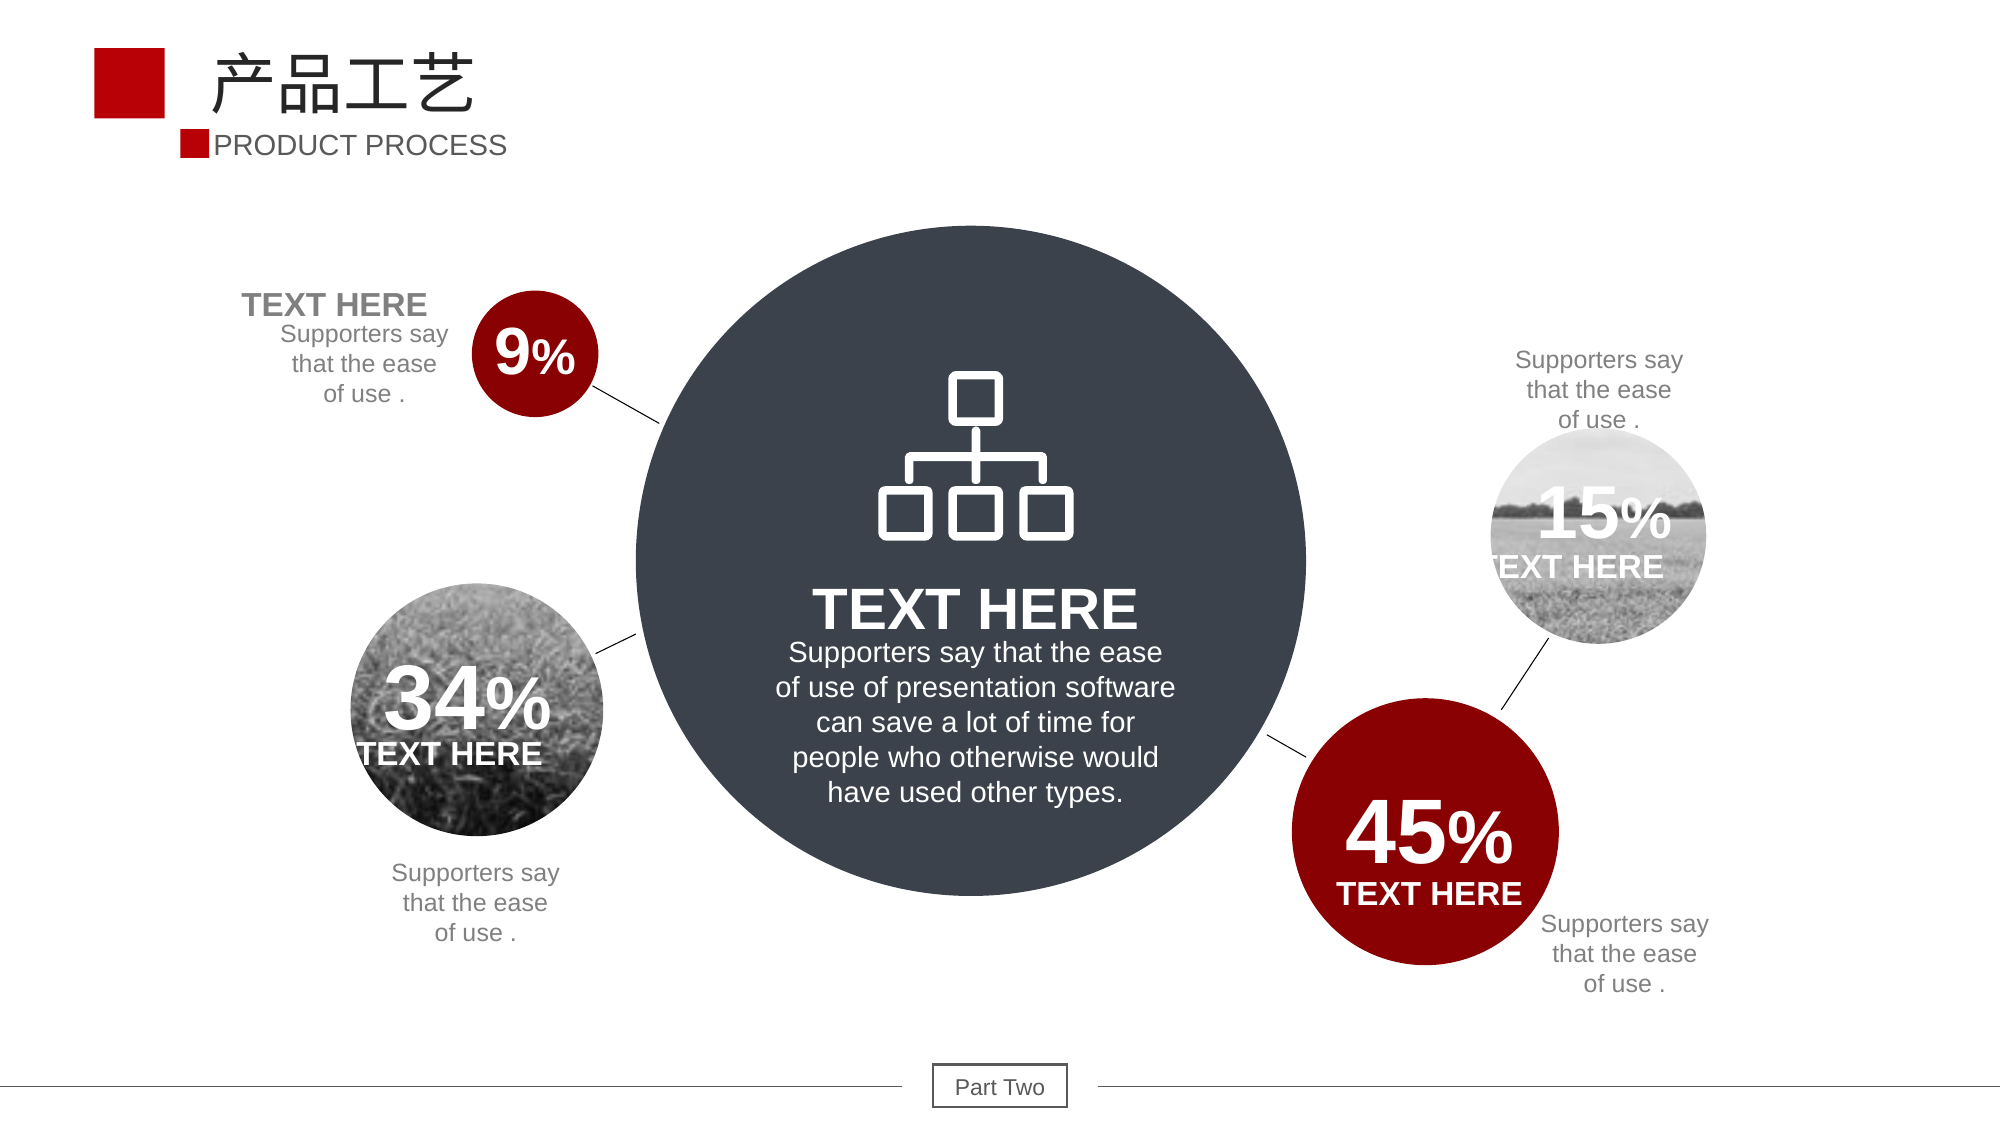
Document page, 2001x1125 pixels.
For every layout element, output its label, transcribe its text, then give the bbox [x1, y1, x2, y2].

text_box [93, 47, 166, 119]
text_box Supporters say that the ease of use . [374, 849, 577, 954]
text_box [179, 128, 198, 159]
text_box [1490, 428, 1707, 710]
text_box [635, 225, 1307, 896]
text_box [1266, 698, 1559, 966]
text_box Supporters say that the ease of use . [263, 310, 466, 416]
text_box Supporters say that the ease of use . [1524, 900, 1726, 1005]
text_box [471, 290, 635, 424]
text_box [0, 1064, 2000, 1108]
text_box Supporters say that the ease of use . [1498, 336, 1701, 428]
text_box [350, 583, 635, 837]
text_box 产品工艺 [195, 34, 732, 129]
text_box PRODUCT PROCESS [198, 118, 523, 169]
text_box TEXT HERE [226, 276, 443, 331]
